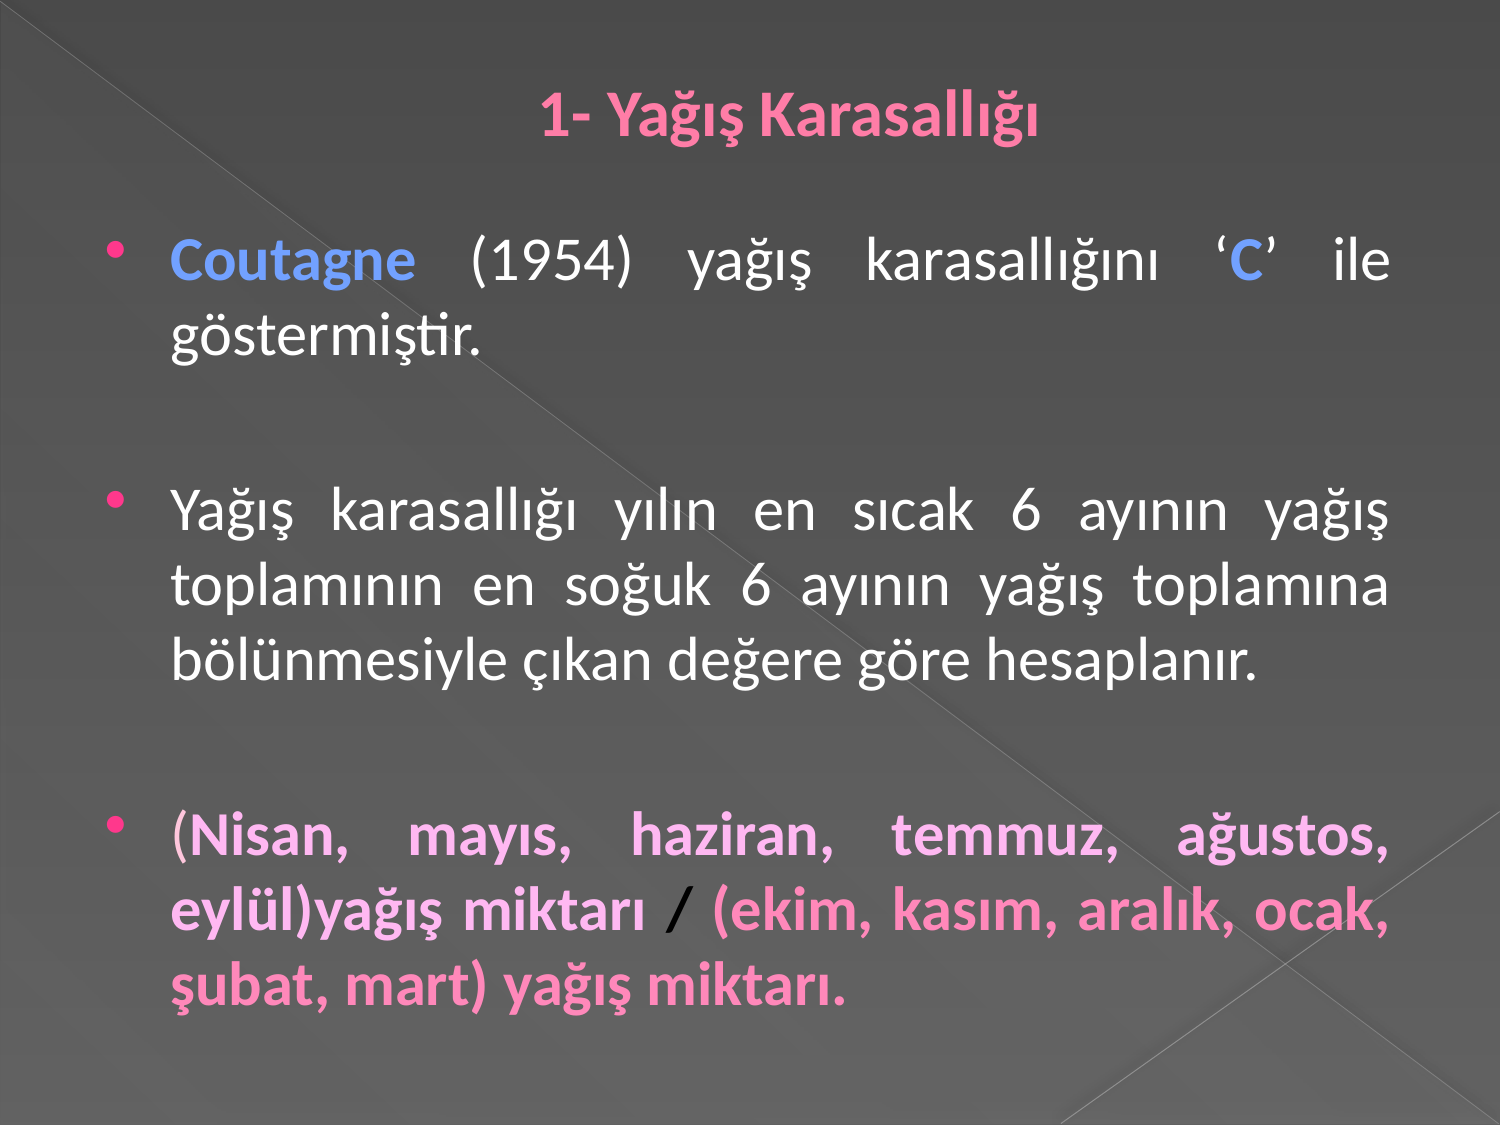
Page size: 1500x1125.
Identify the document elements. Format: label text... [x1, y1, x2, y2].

title 1- Yağış Karasallığı [75, 43, 1425, 176]
list Coutagne (1954) yağış karasallığını ‘C’ ile göstermiştir. Yağış karasallığı yılın en sıcak 6 ayının yağış toplamının en soğuk 6 ayının yağış toplamına bölünmesiyle çıkan değere göre hesaplanır. (Nisan, mayıs, haziran, temmuz, ağustos, eylül)yağış miktarı / (ekim, kasım, aralık, ocak, şubat, mart) yağış miktarı. [82, 210, 1407, 1079]
